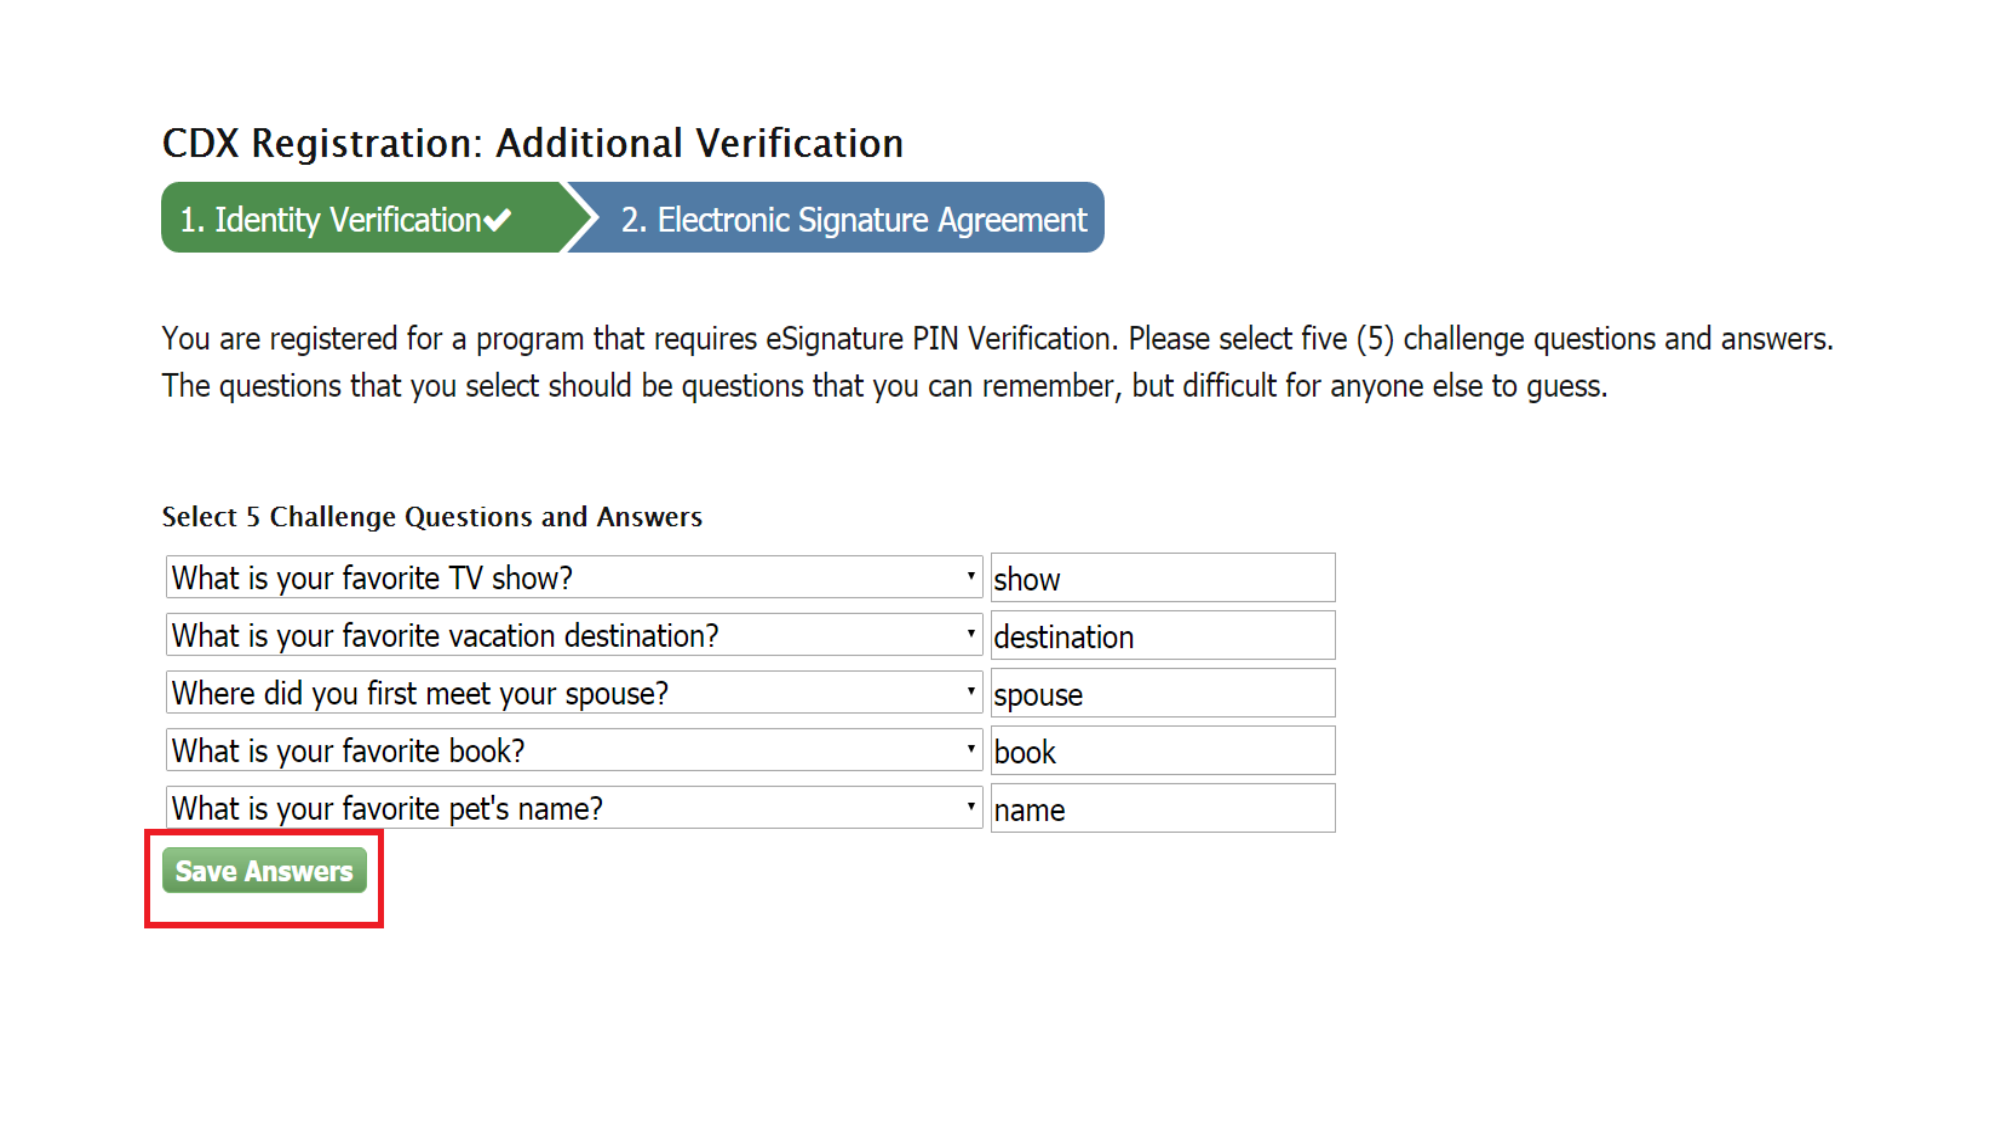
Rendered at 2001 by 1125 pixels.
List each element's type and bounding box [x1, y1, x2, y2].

picture [137, 89, 1863, 960]
